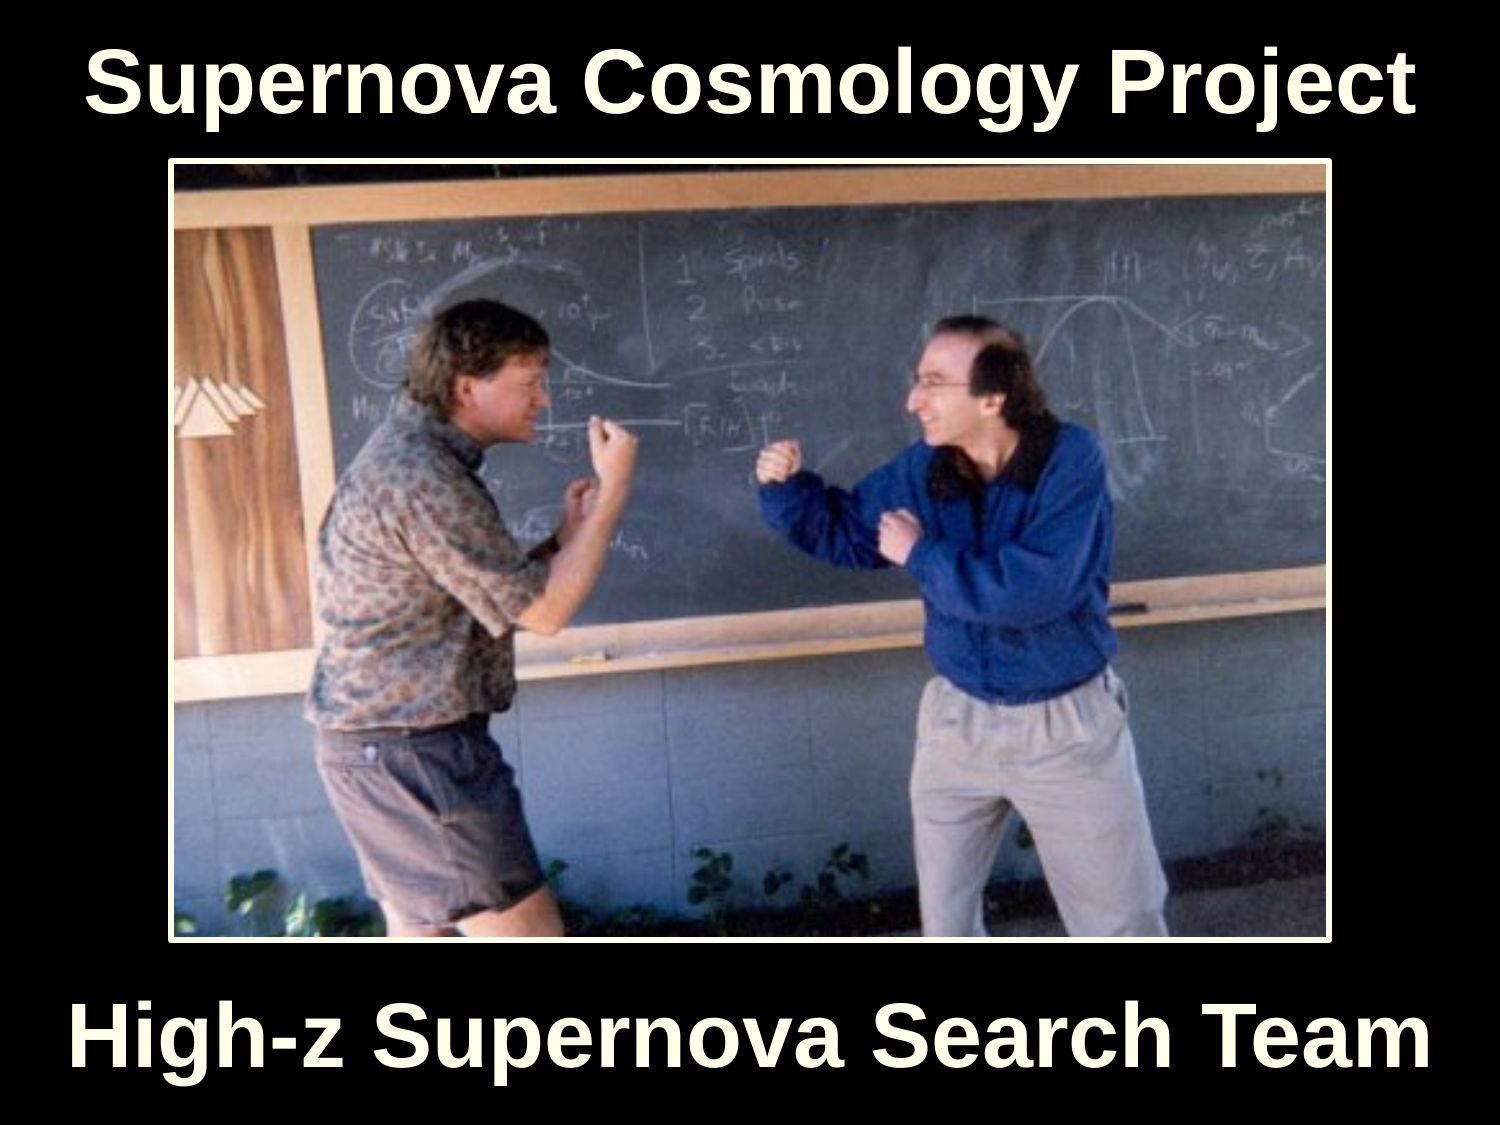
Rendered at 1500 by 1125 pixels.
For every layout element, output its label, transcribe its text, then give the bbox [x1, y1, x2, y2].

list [170, 160, 1330, 941]
title Supernova Cosmology Project [0, 0, 1500, 172]
text_box High-z Supernova Search Team [0, 937, 1500, 1125]
